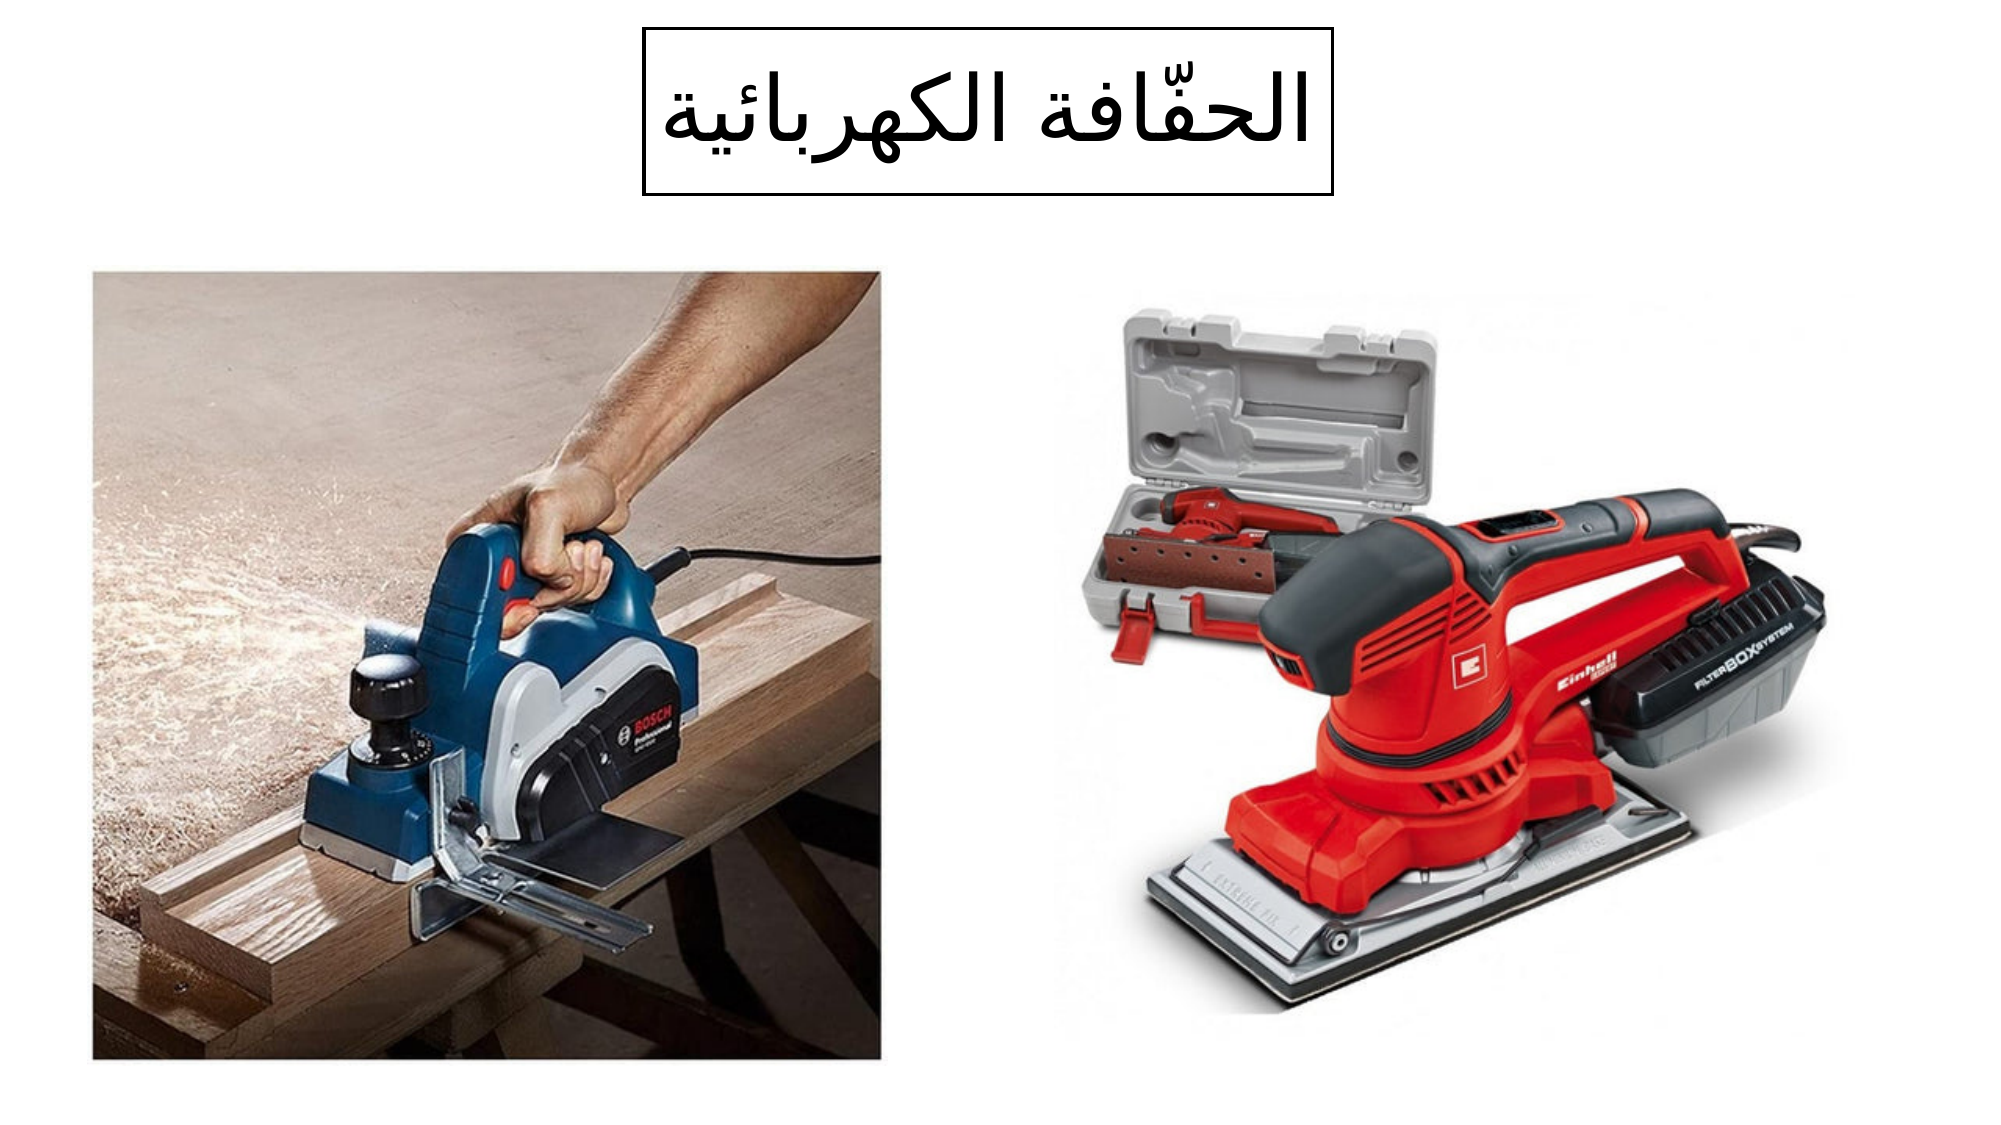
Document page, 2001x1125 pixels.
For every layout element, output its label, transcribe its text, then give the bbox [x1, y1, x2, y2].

picture [1053, 265, 1855, 1067]
title الحفّافة الكهربائية [642, 27, 1334, 196]
picture [86, 265, 888, 1067]
